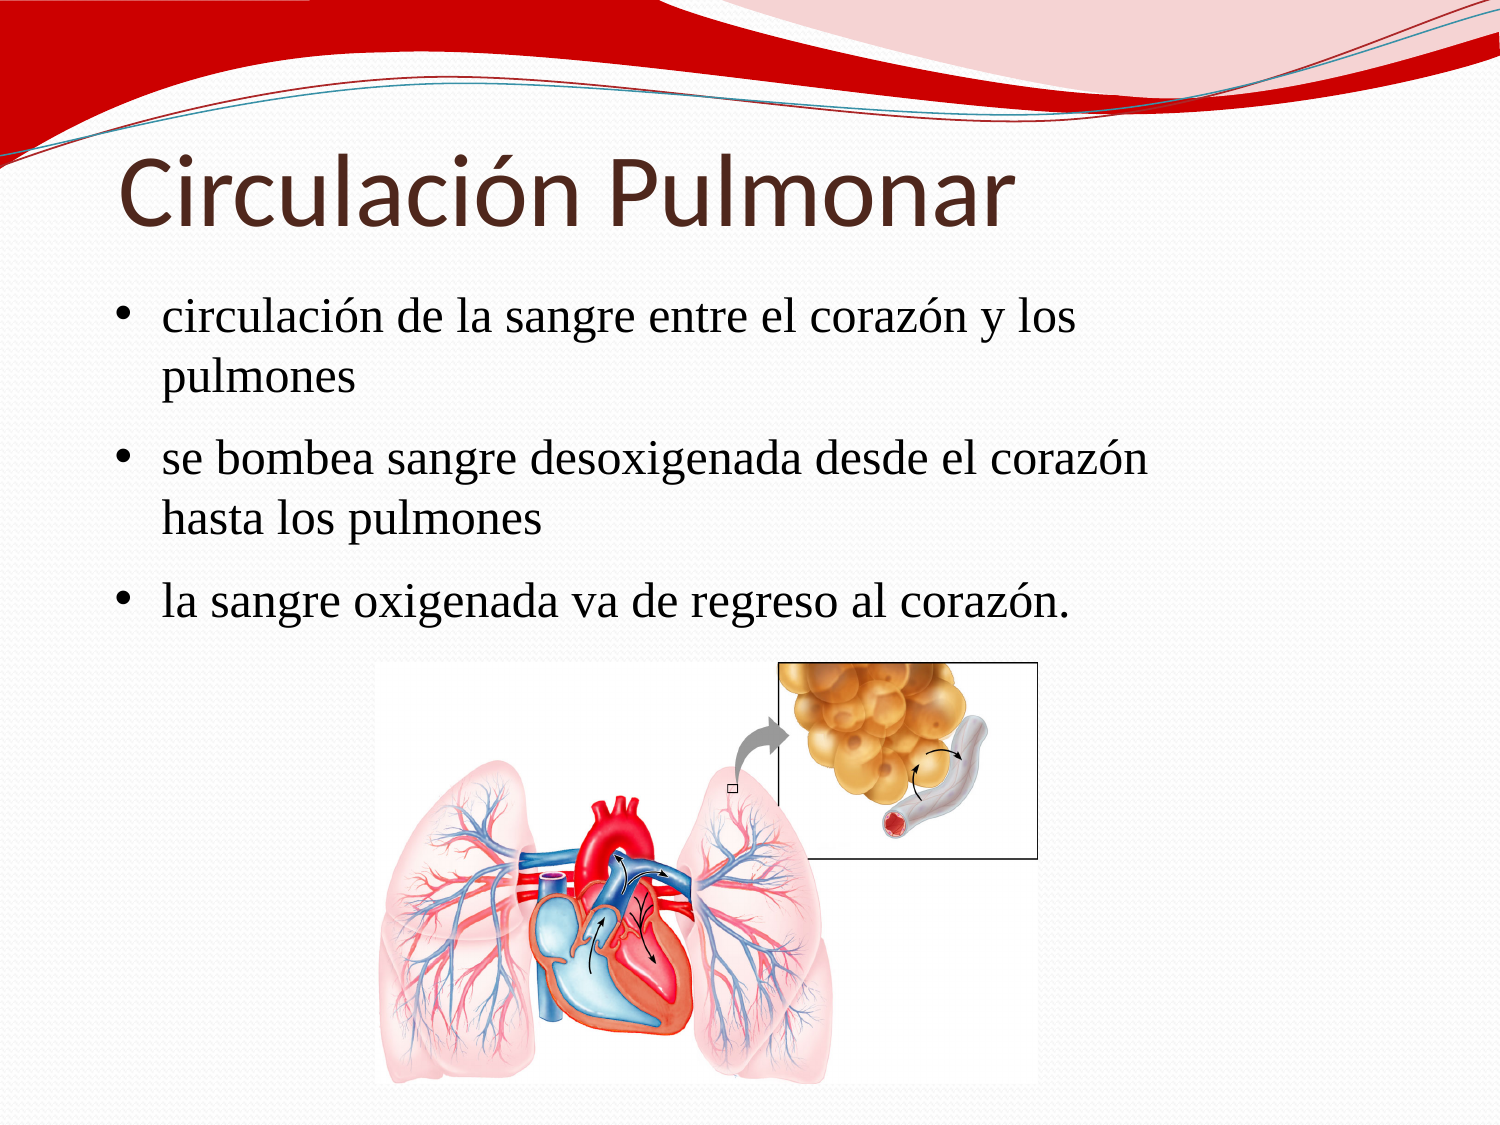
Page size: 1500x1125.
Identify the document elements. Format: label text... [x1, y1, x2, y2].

text_box circulación de la sangre entre el corazón y los pulmones se bombea sangre desoxigenada desde el corazón hasta los pulmones la sangre oxigenada va de regreso al corazón. [99, 274, 1213, 635]
picture [374, 662, 1038, 1084]
title Circulación Pulmonar [118, 60, 1469, 248]
